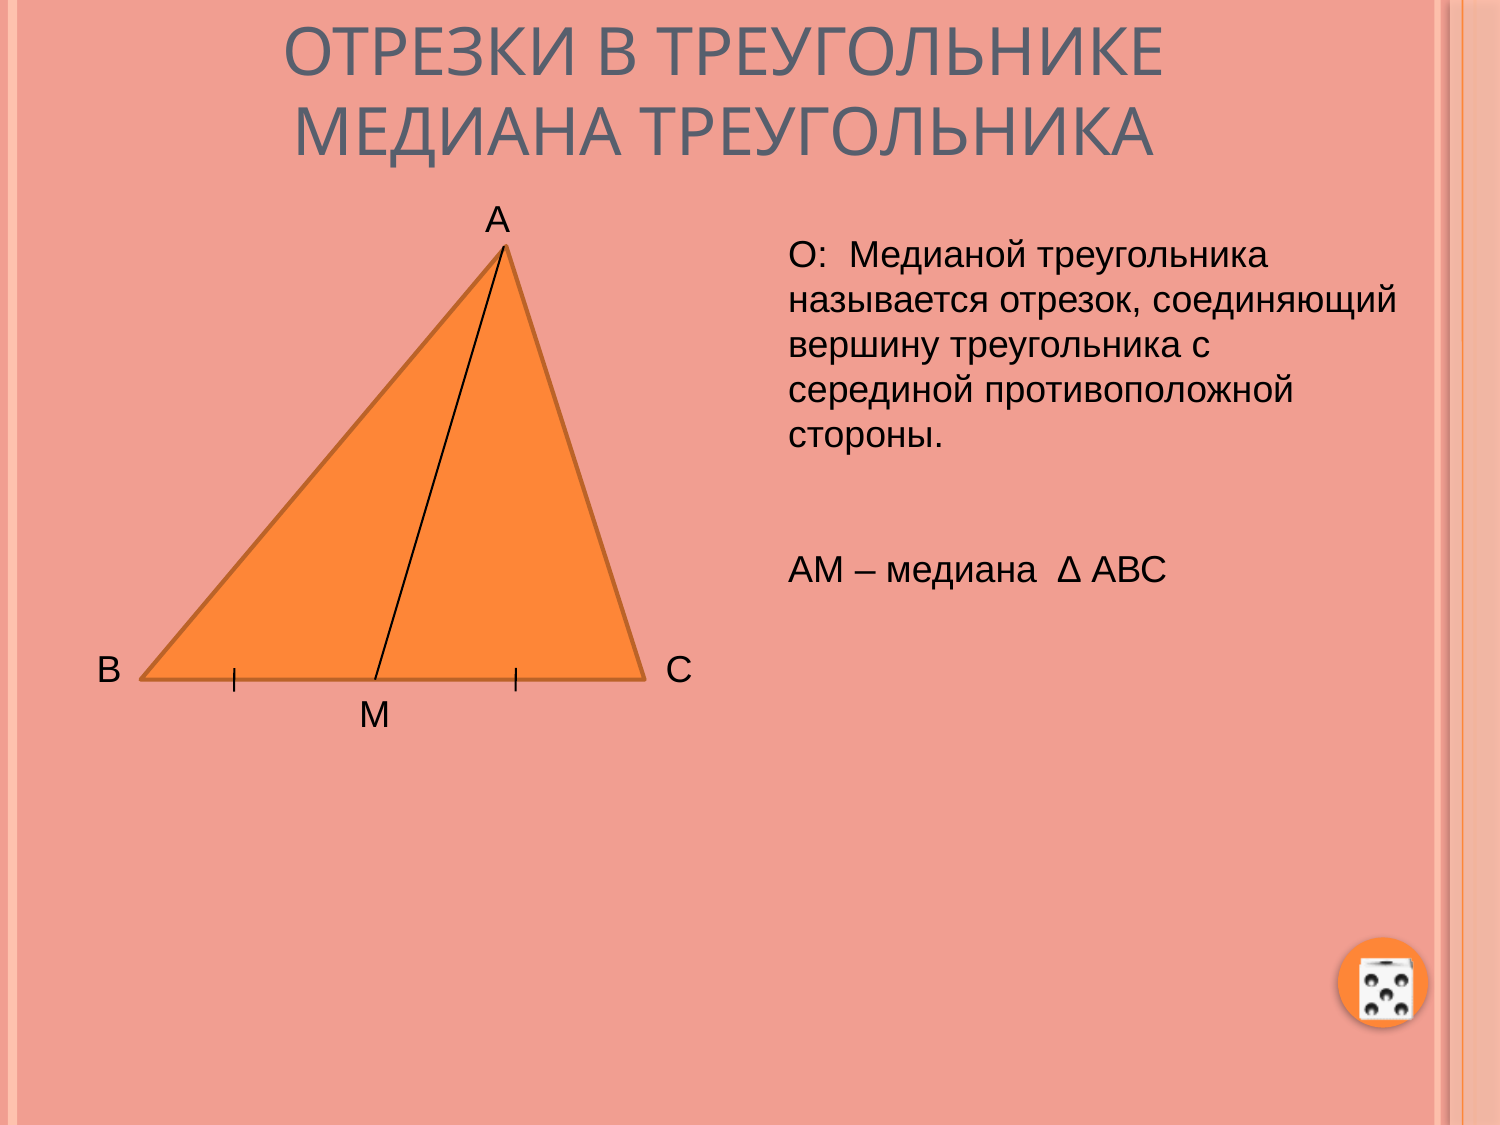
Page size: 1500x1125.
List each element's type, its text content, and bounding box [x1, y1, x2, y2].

text_box А В С М [81, 187, 715, 743]
title Отрезки в треугольнике медиана треугольника [46, 93, 1402, 176]
picture [1347, 948, 1427, 1028]
text_box О: Медианой треугольника называется отрезок, соединяющий вершину треугольника с серединой противоположной стороны. АМ – медиана ∆ АВС [773, 222, 1418, 643]
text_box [222, 397, 657, 528]
